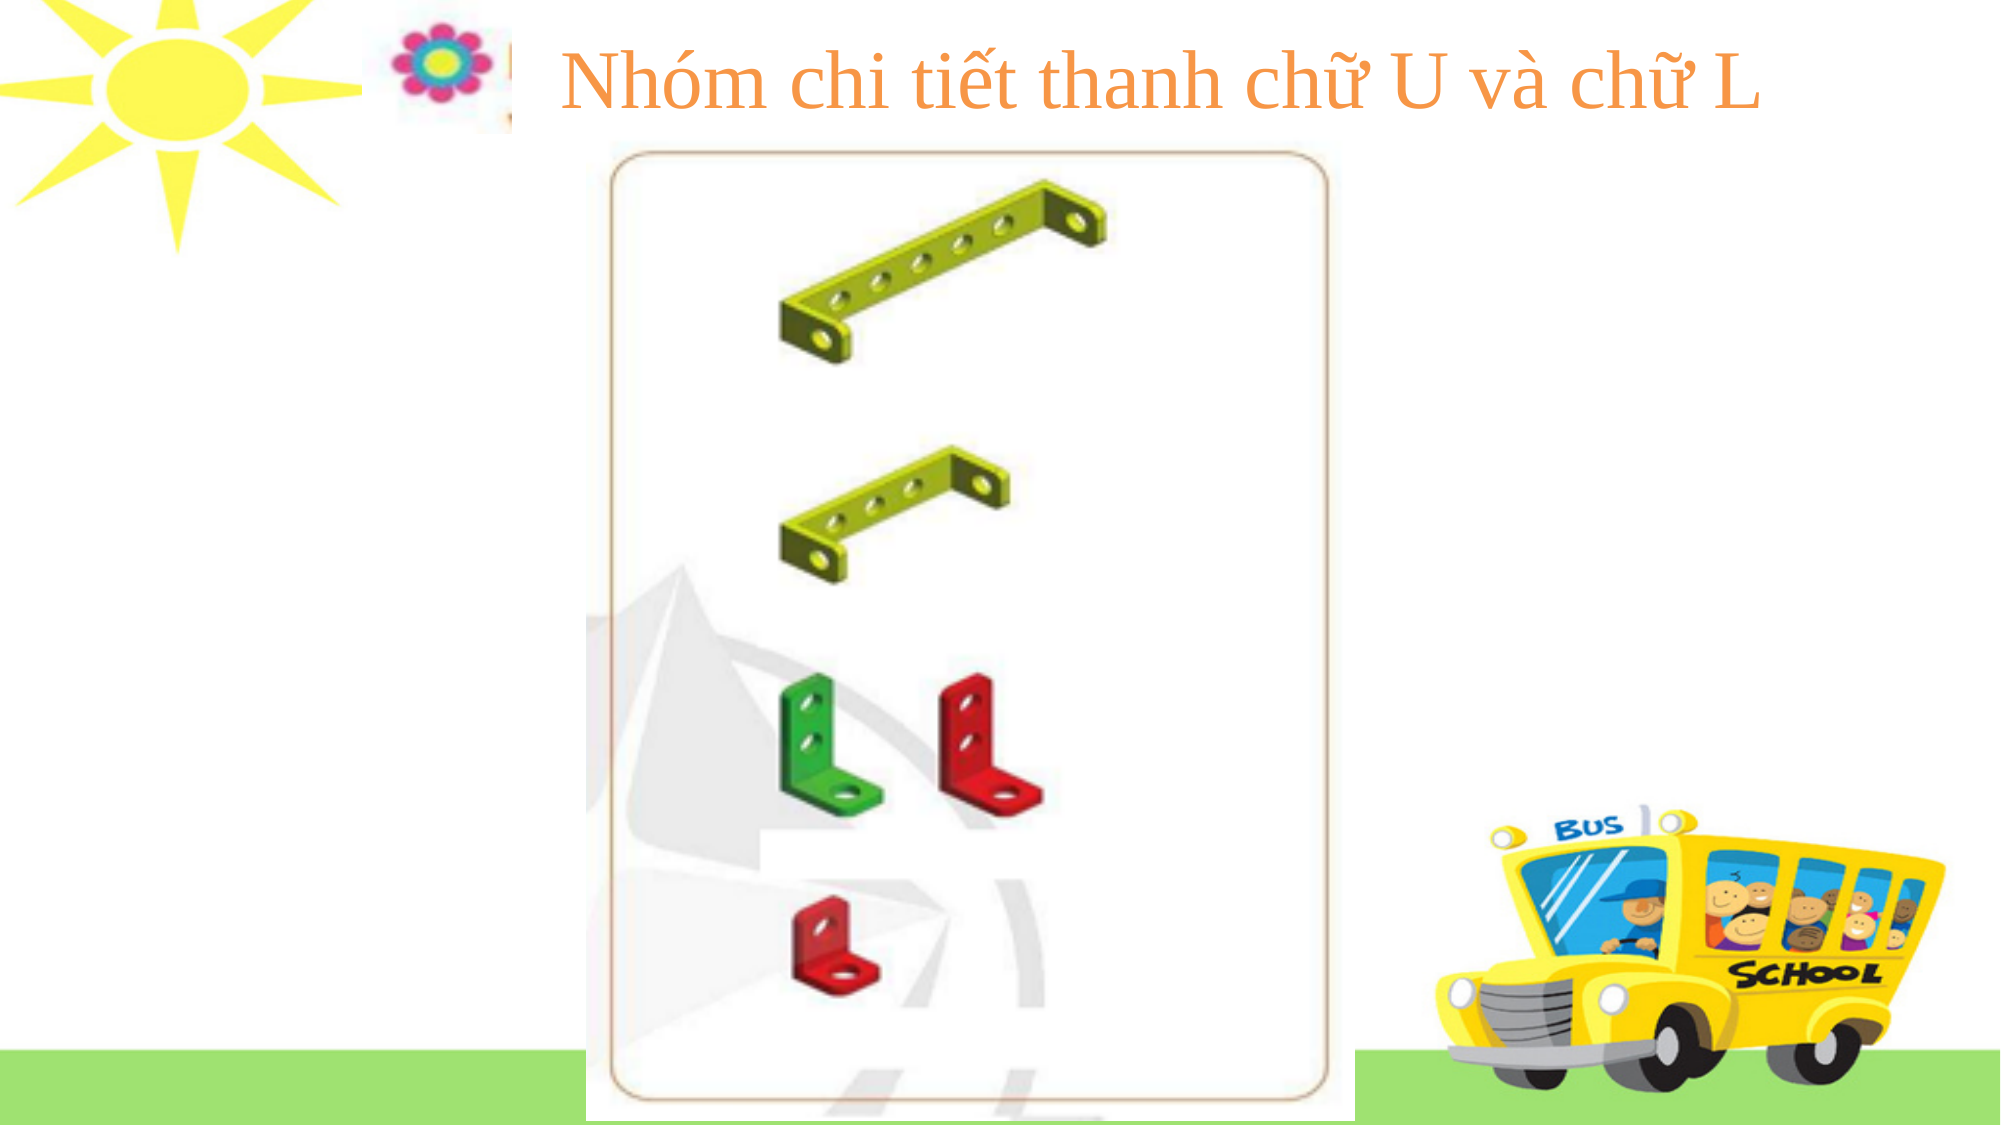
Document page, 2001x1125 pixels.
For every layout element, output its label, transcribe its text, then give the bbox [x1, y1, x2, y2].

picture [0, 0, 2001, 1125]
text_box Nhóm chi tiết thanh chữ U và chữ L [545, 17, 1781, 133]
